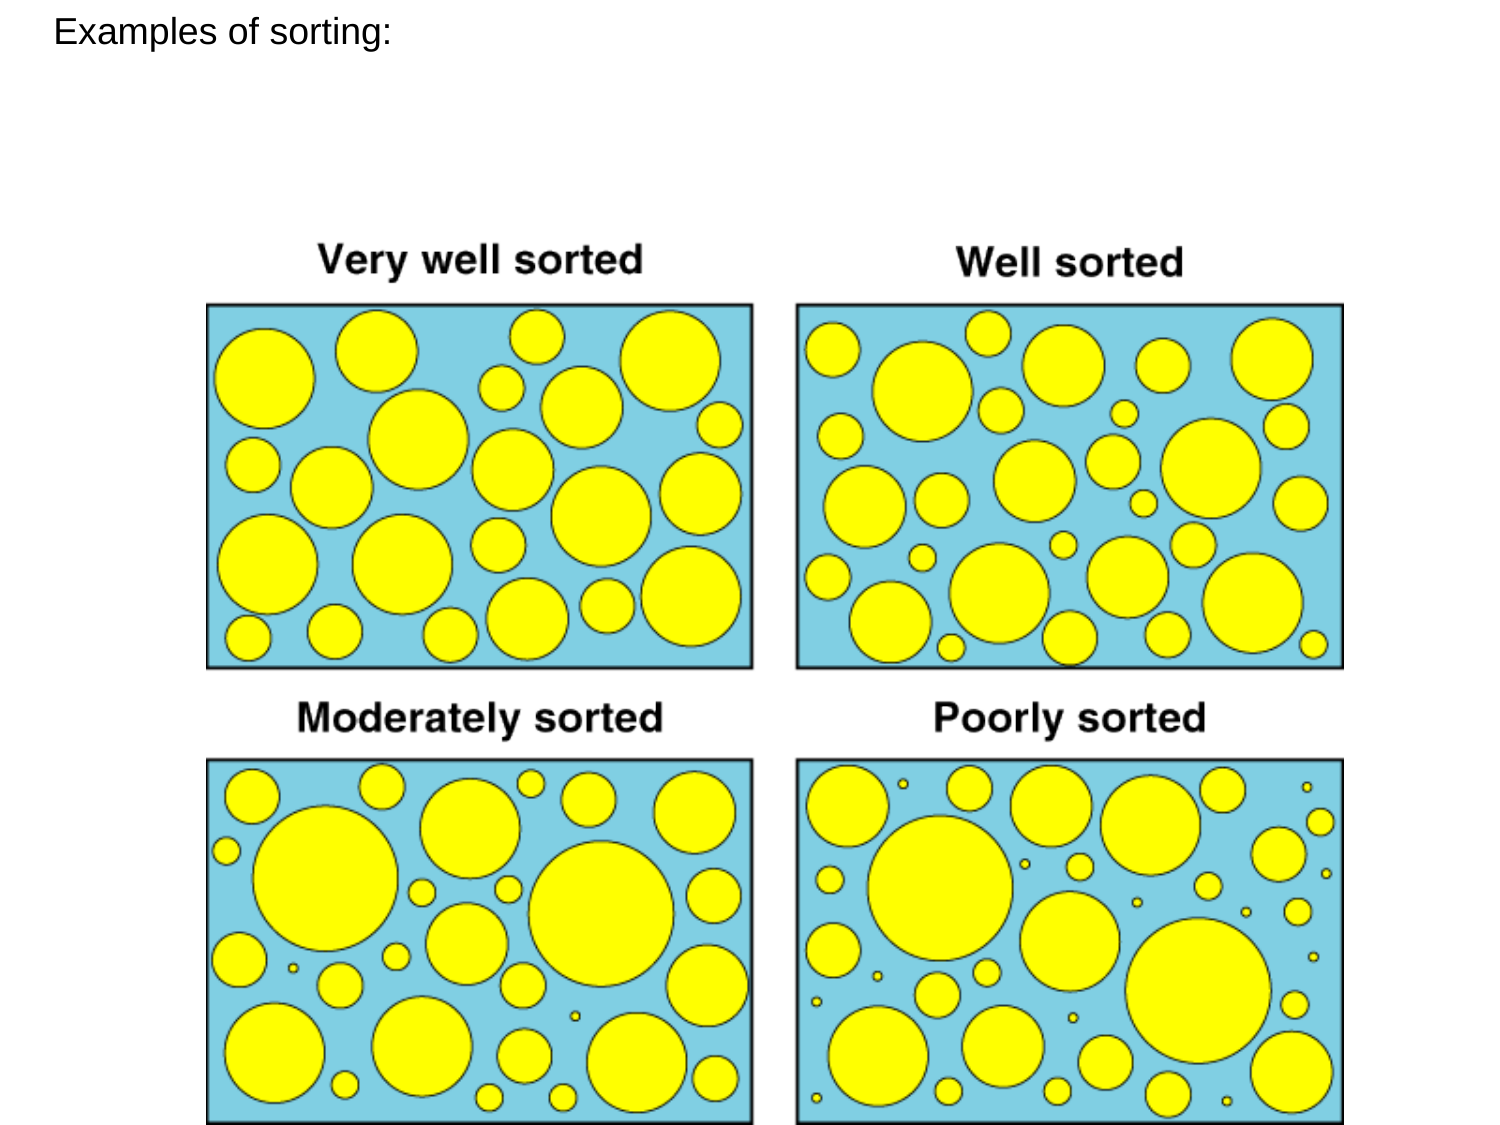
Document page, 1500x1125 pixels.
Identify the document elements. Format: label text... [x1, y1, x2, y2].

picture [205, 232, 1344, 1125]
text_box Examples of sorting: [38, 0, 408, 60]
